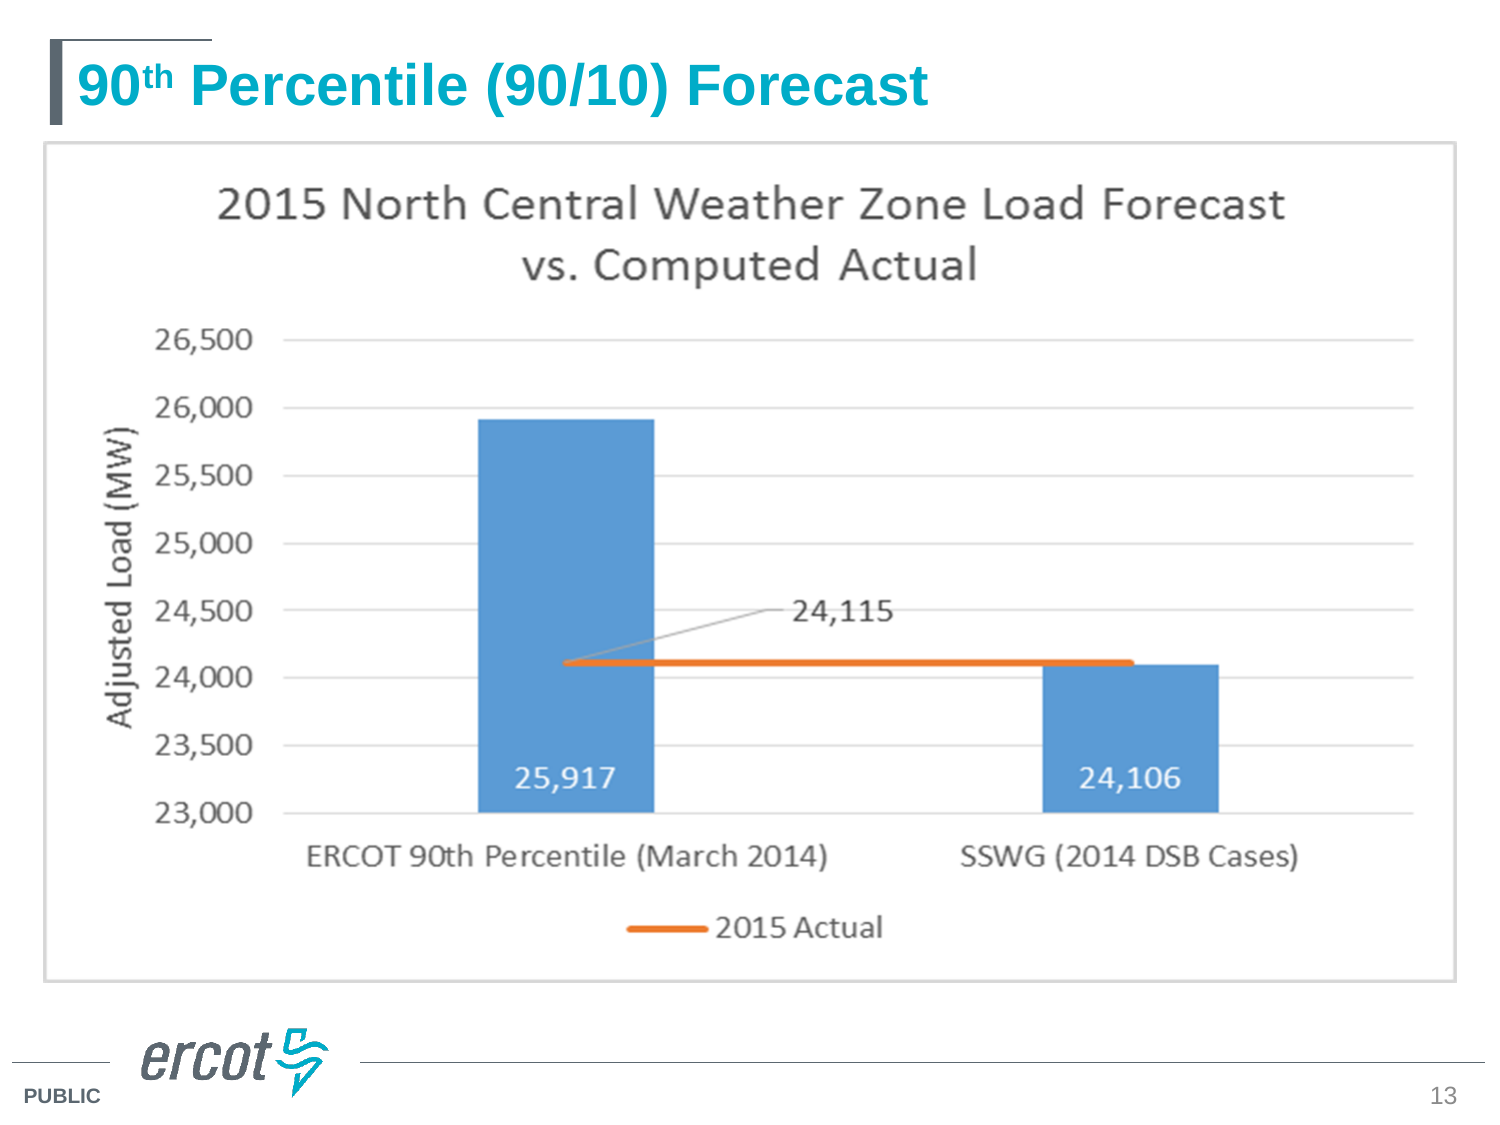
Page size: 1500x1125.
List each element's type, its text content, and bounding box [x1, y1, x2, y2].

picture [137, 1024, 332, 1100]
picture [43, 141, 1457, 984]
title 90th Percentile (90/10) Forecast [62, 39, 1450, 125]
slide_number 13 [1400, 1076, 1488, 1113]
